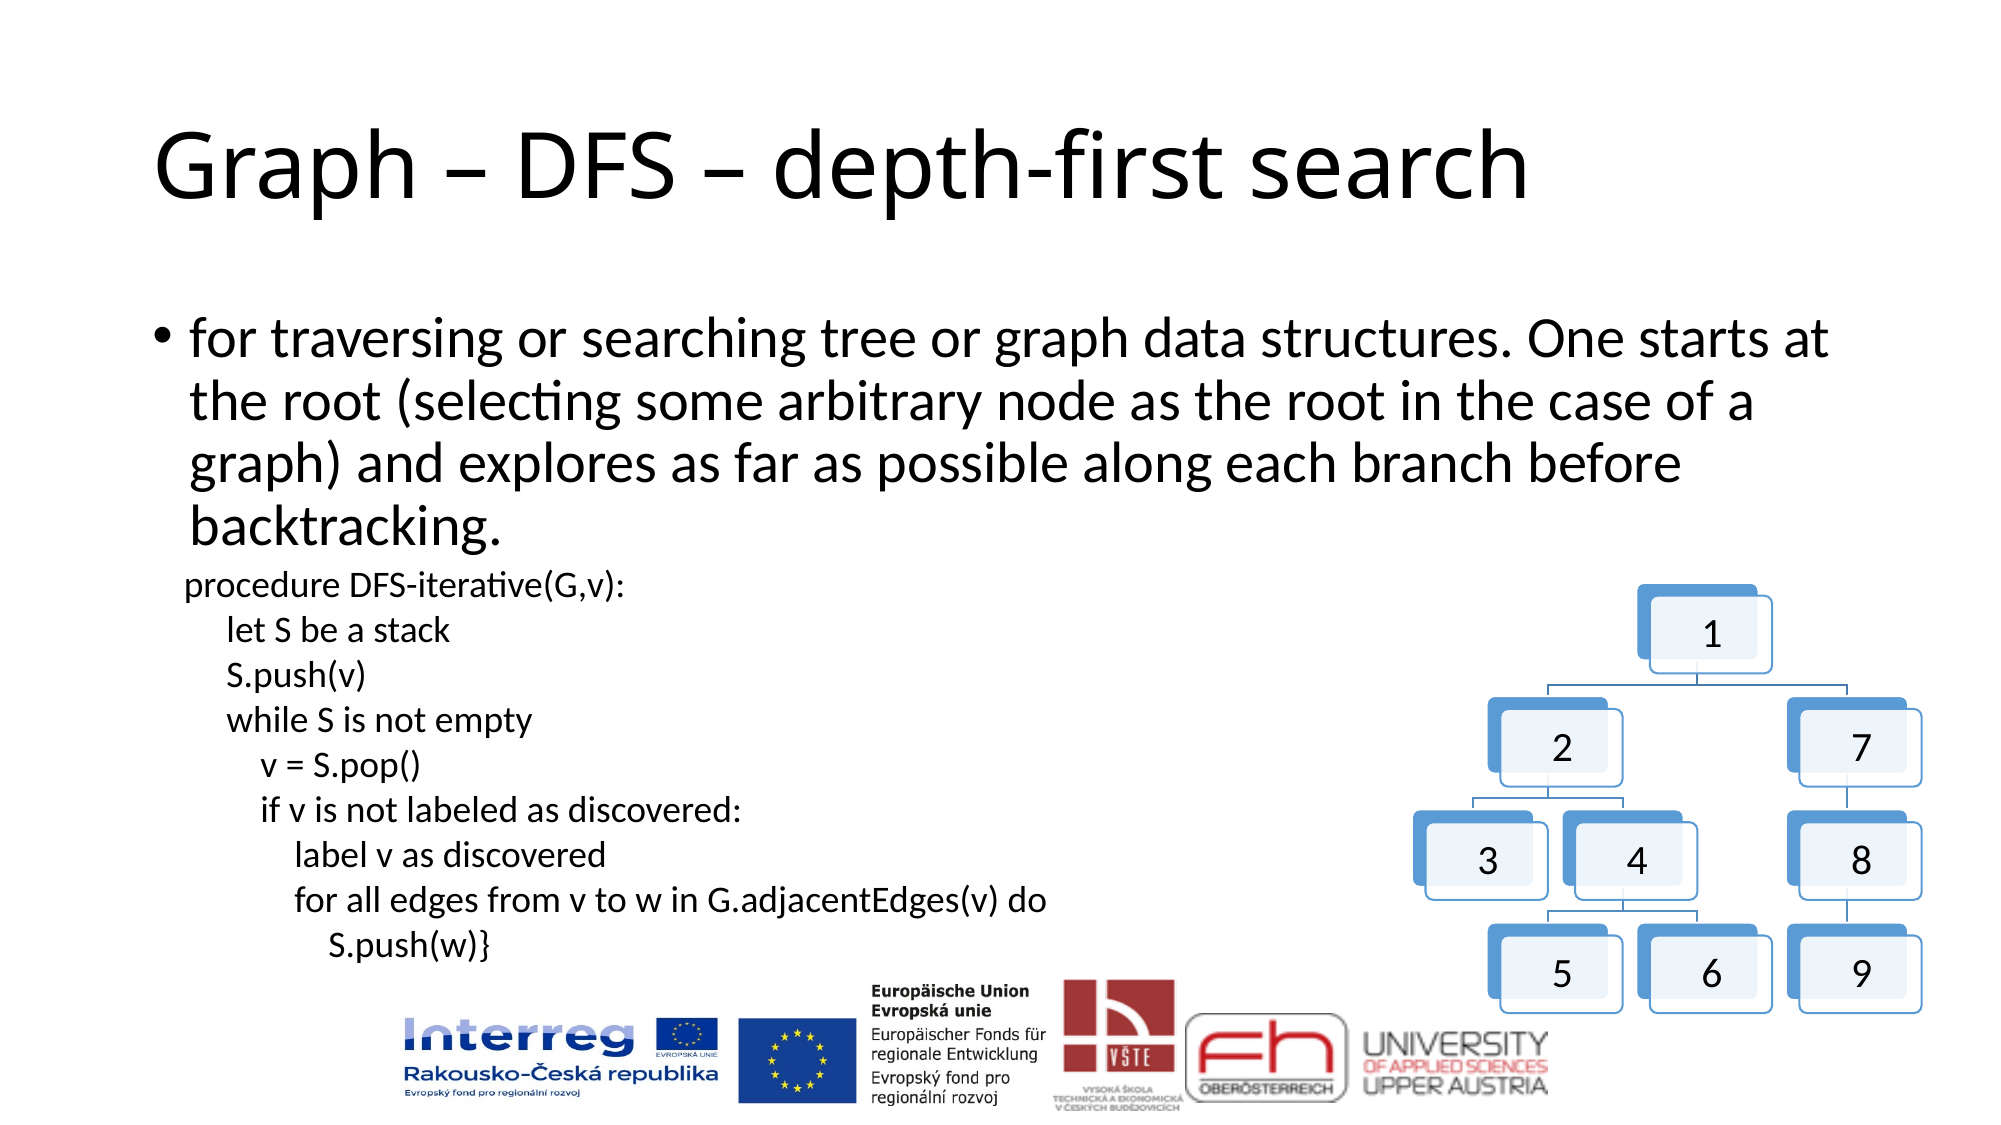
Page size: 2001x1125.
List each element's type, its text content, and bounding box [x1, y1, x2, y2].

picture [1053, 979, 1184, 1111]
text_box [1312, 582, 2000, 1014]
text_box procedure DFS-iterative(G,v): let S be a stack S.push(v) while S is not empty v = S.pop() if v is not labeled as discovered: label v as discovered for all edges from v to w in G.adjacentEdges(v) do S.push(w)} [169, 552, 1343, 973]
picture [1185, 1013, 1548, 1103]
title Graph – DFS – depth-first search [137, 59, 1863, 278]
picture [374, 984, 1046, 1125]
list for traversing or searching tree or graph data structures. One starts at the root (selecting some arbitrary node as the root in the case of a graph) and explores as far as possible along each branch before backtracking. [137, 299, 1863, 596]
